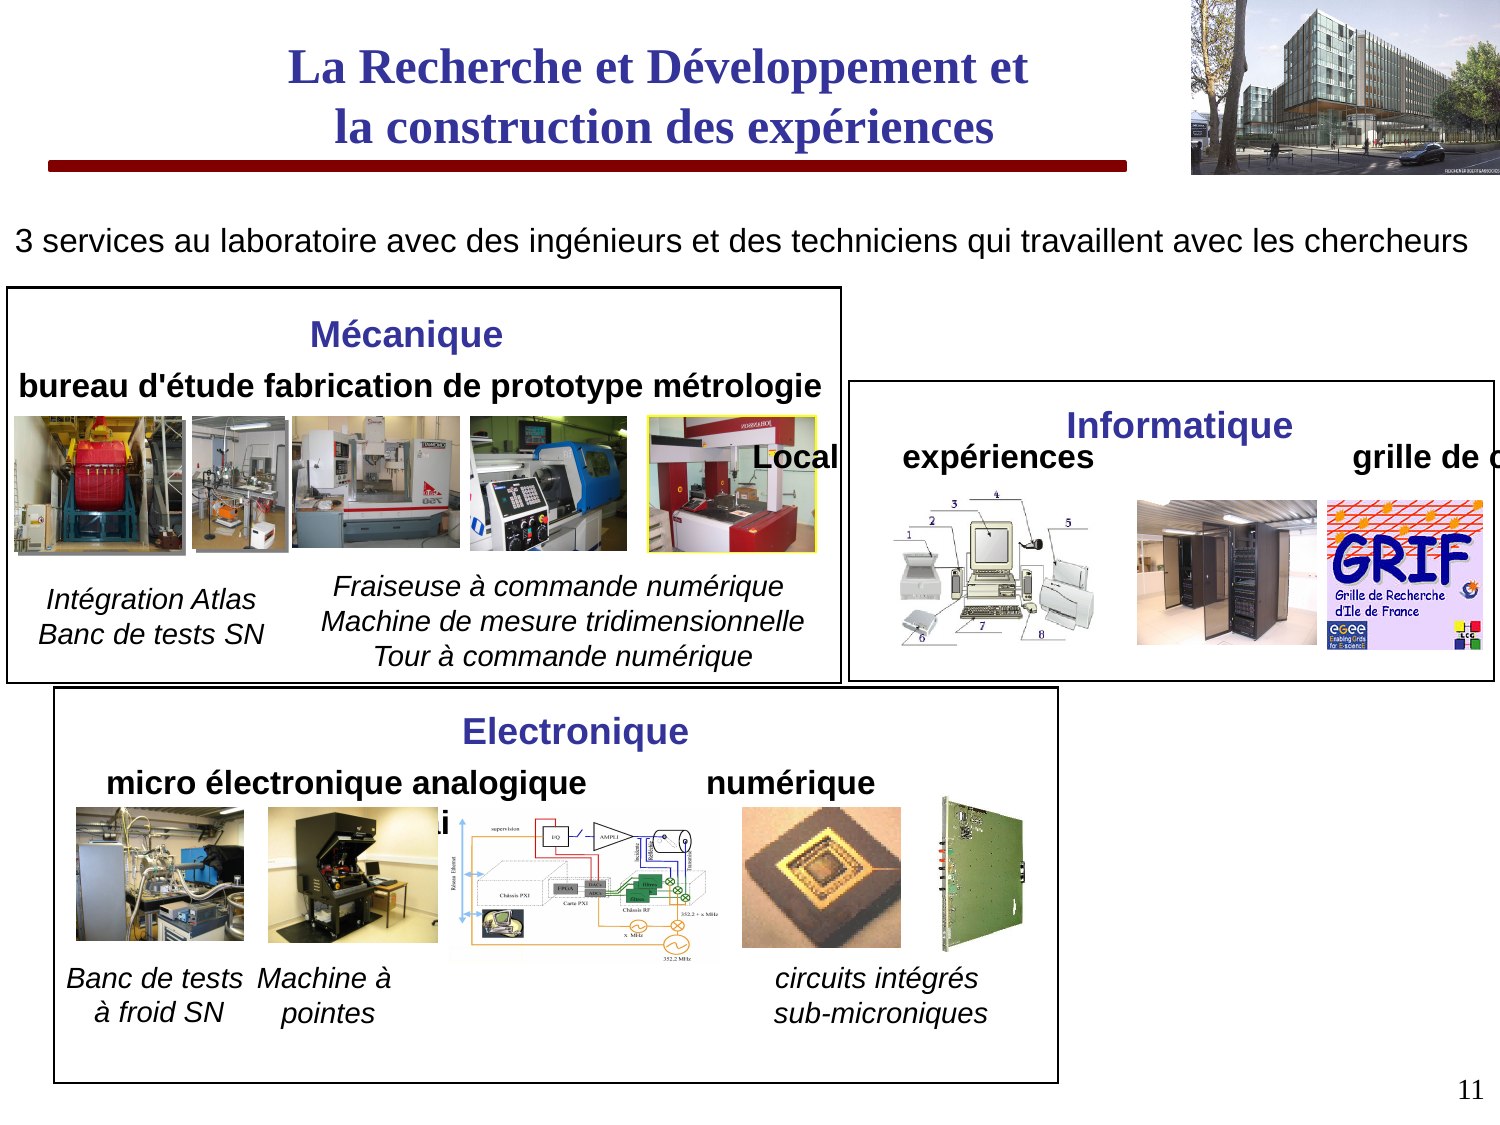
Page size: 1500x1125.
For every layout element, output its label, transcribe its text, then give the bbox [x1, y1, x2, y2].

picture [14, 416, 182, 552]
text_box [48, 160, 1127, 172]
text_box Intégration Atlas Banc de tests SN [25, 572, 278, 681]
picture [648, 416, 816, 553]
picture [470, 416, 627, 552]
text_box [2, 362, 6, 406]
title La Recherche et Développement et la construction des expériences [159, 0, 1158, 188]
text_box [6, 287, 842, 683]
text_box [848, 380, 1495, 681]
text_box 3 services au laboratoire avec des ingénieurs et des techniciens qui travaillent avec les chercheurs [0, 211, 1500, 267]
picture [1191, 0, 1500, 175]
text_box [31, 687, 1076, 1084]
slide_number 11 [1187, 1062, 1500, 1113]
picture [292, 416, 460, 548]
picture [192, 416, 285, 549]
